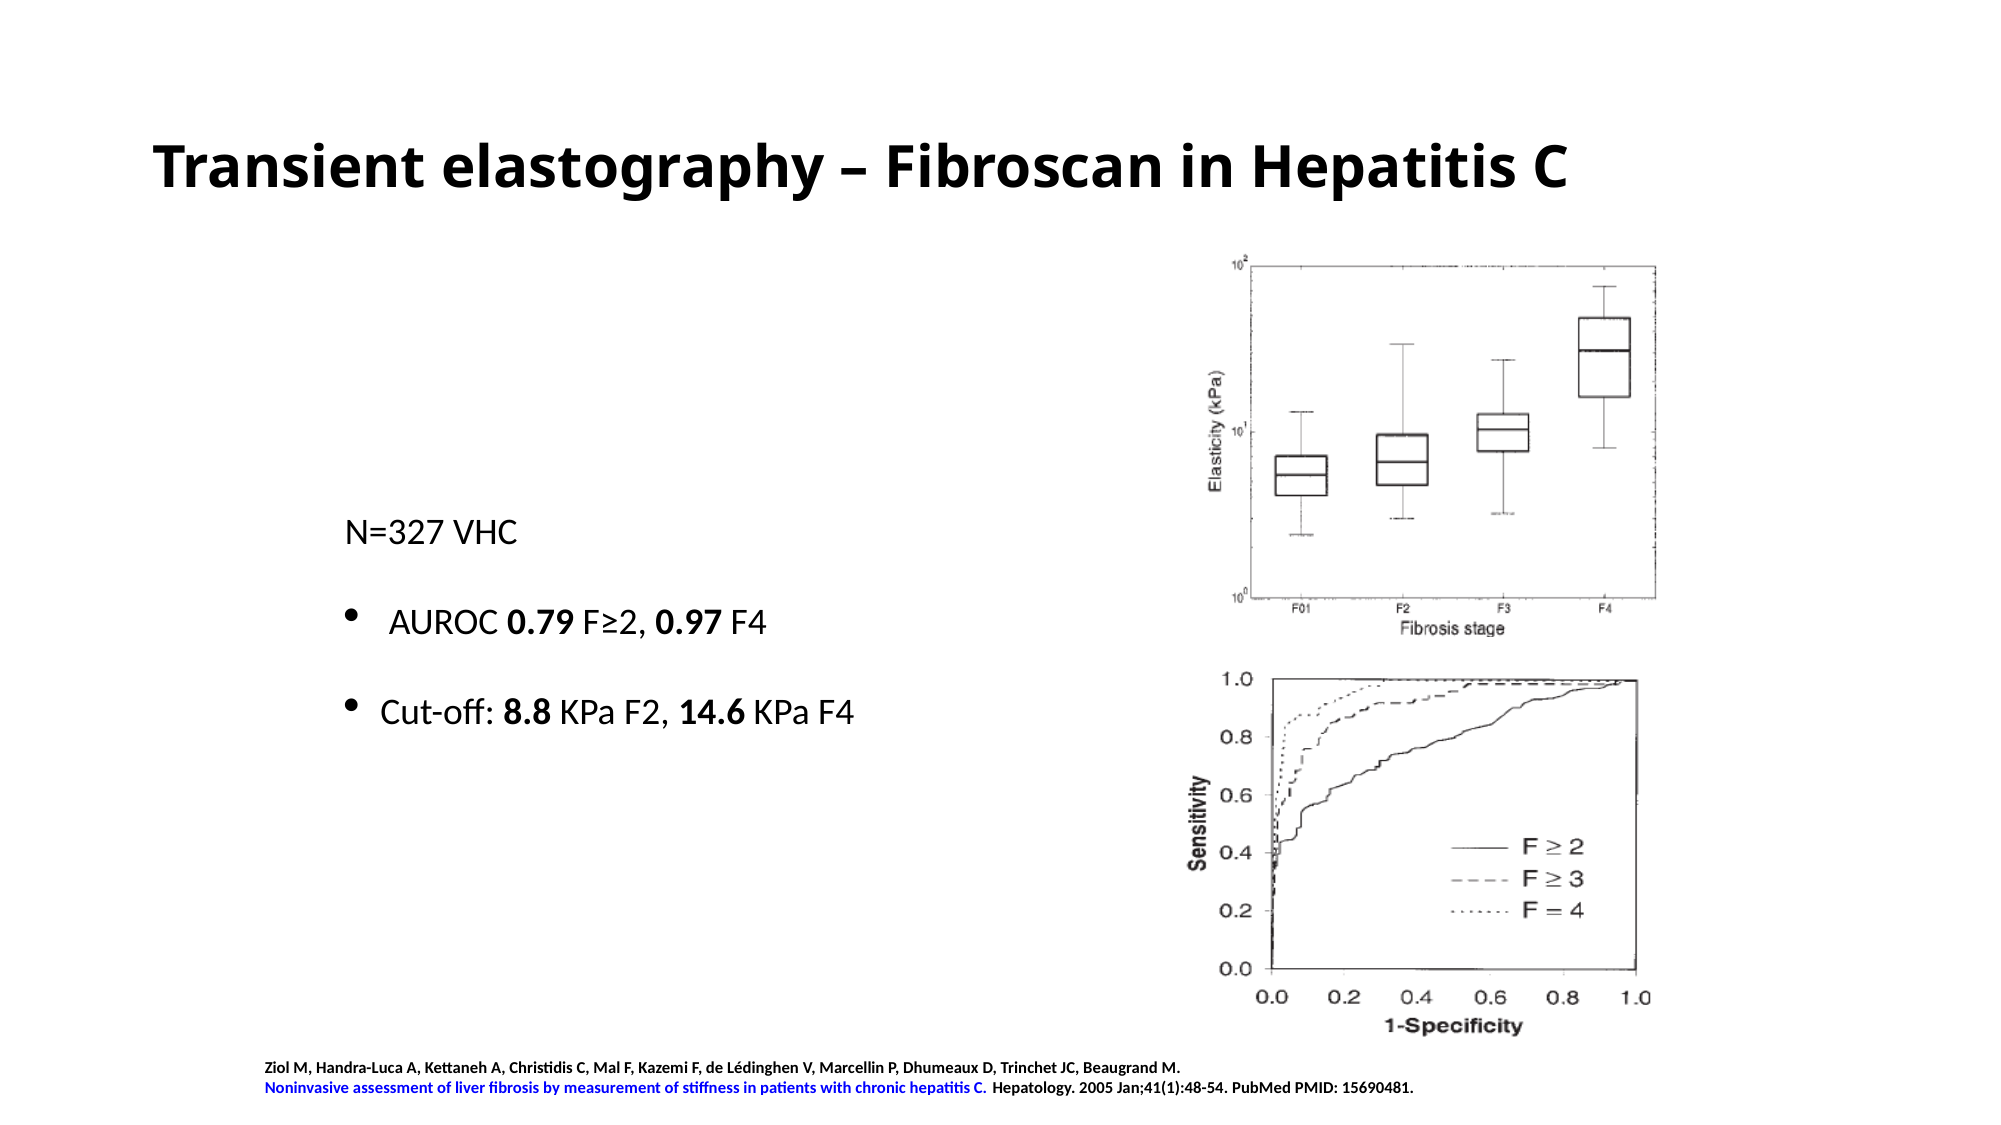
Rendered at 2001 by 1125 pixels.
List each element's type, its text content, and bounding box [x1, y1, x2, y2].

text_box Ziol M, Handra-Luca A, Kettaneh A, Christidis C, Mal F, Kazemi F, de Lédinghen V, Marcellin P, Dhumeaux D, Trinchet JC, Beaugrand M. Noninvasive assessment of liver fibrosis by measurement of stiffness in patients with chronic hepatitis C. Hepatology. 2005 Jan;41(1):48-54. PubMed PMID: 15690481. [249, 1050, 1687, 1106]
text_box Transient elastography – Fibroscan in Hepatitis C [137, 59, 1863, 278]
text_box N=327 VHC AUROC 0.79 F≥2, 0.97 F4 Cut-off: 8.8 KPa F2, 14.6 KPa F4 [330, 499, 858, 740]
picture [1124, 224, 1726, 1056]
